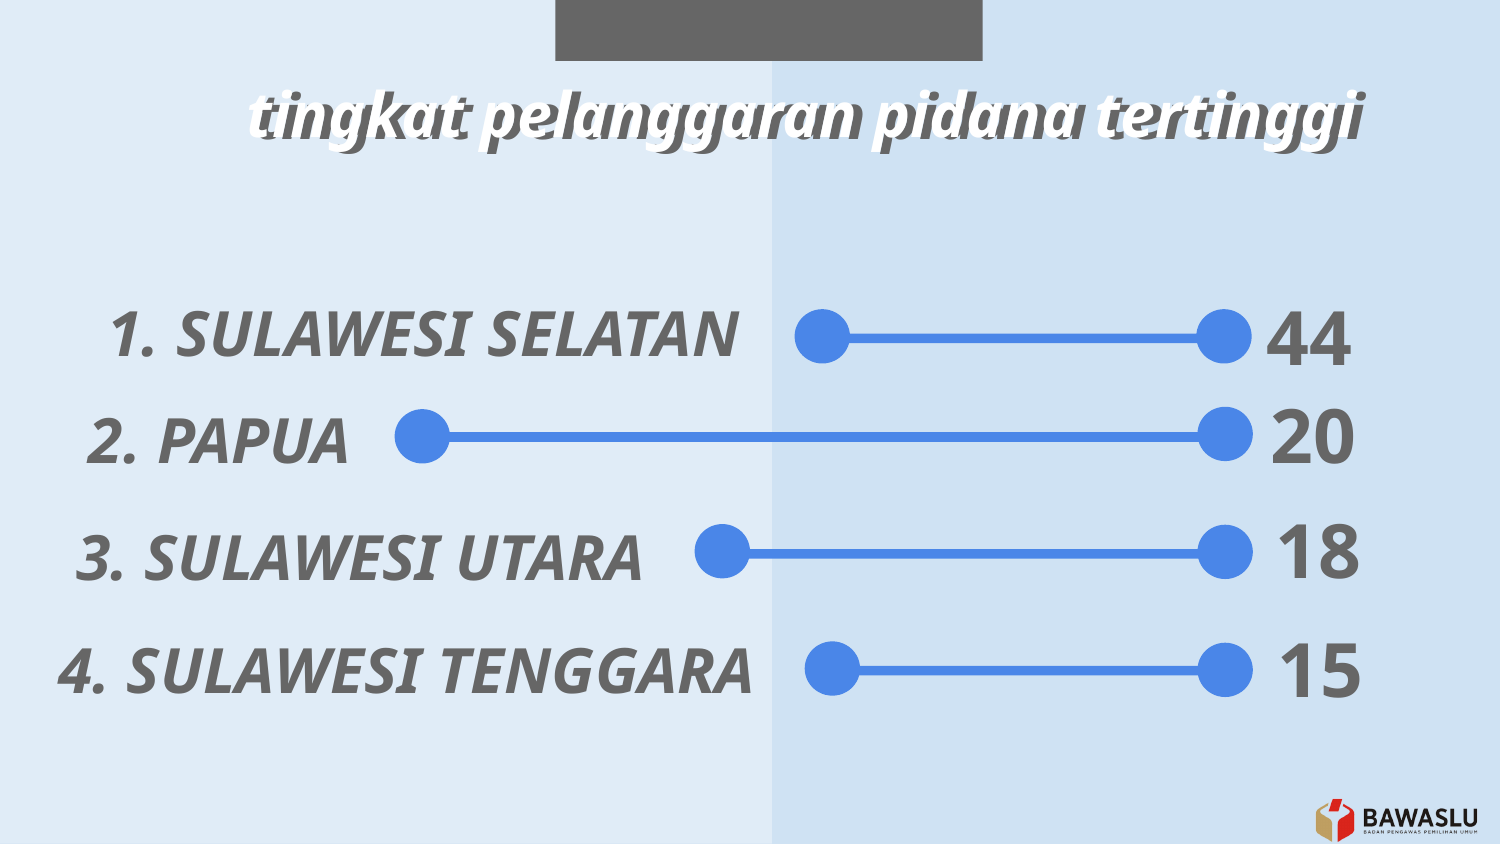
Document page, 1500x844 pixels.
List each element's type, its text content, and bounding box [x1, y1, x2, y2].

text_box [450, 432, 1198, 442]
text_box 18 [1260, 488, 1500, 629]
text_box [850, 333, 1197, 344]
text_box [1197, 642, 1253, 698]
text_box 2. PAPUA [73, 386, 410, 503]
text_box [0, 0, 772, 844]
text_box tingkat pelanggaran pidana tertinggi [200, 59, 1405, 201]
text_box tingkat pelanggaran pidana tertinggi [208, 62, 1414, 203]
text_box 44 [1251, 275, 1500, 416]
picture [1312, 792, 1491, 844]
text_box [750, 549, 1198, 559]
text_box 3. SULAWESI UTARA [61, 503, 885, 644]
text_box [860, 665, 1198, 676]
text_box [394, 409, 451, 464]
text_box [1196, 309, 1252, 364]
text_box 20 [1255, 373, 1500, 515]
text_box 4. SULAWESI TENGGARA [43, 615, 850, 757]
text_box [555, 0, 983, 59]
text_box 15 [1262, 607, 1500, 749]
text_box [694, 524, 751, 579]
text_box [794, 309, 850, 364]
text_box [1197, 524, 1253, 580]
text_box [804, 641, 861, 696]
text_box [1197, 406, 1253, 462]
text_box SULAWESI SELATAN [86, 278, 815, 420]
